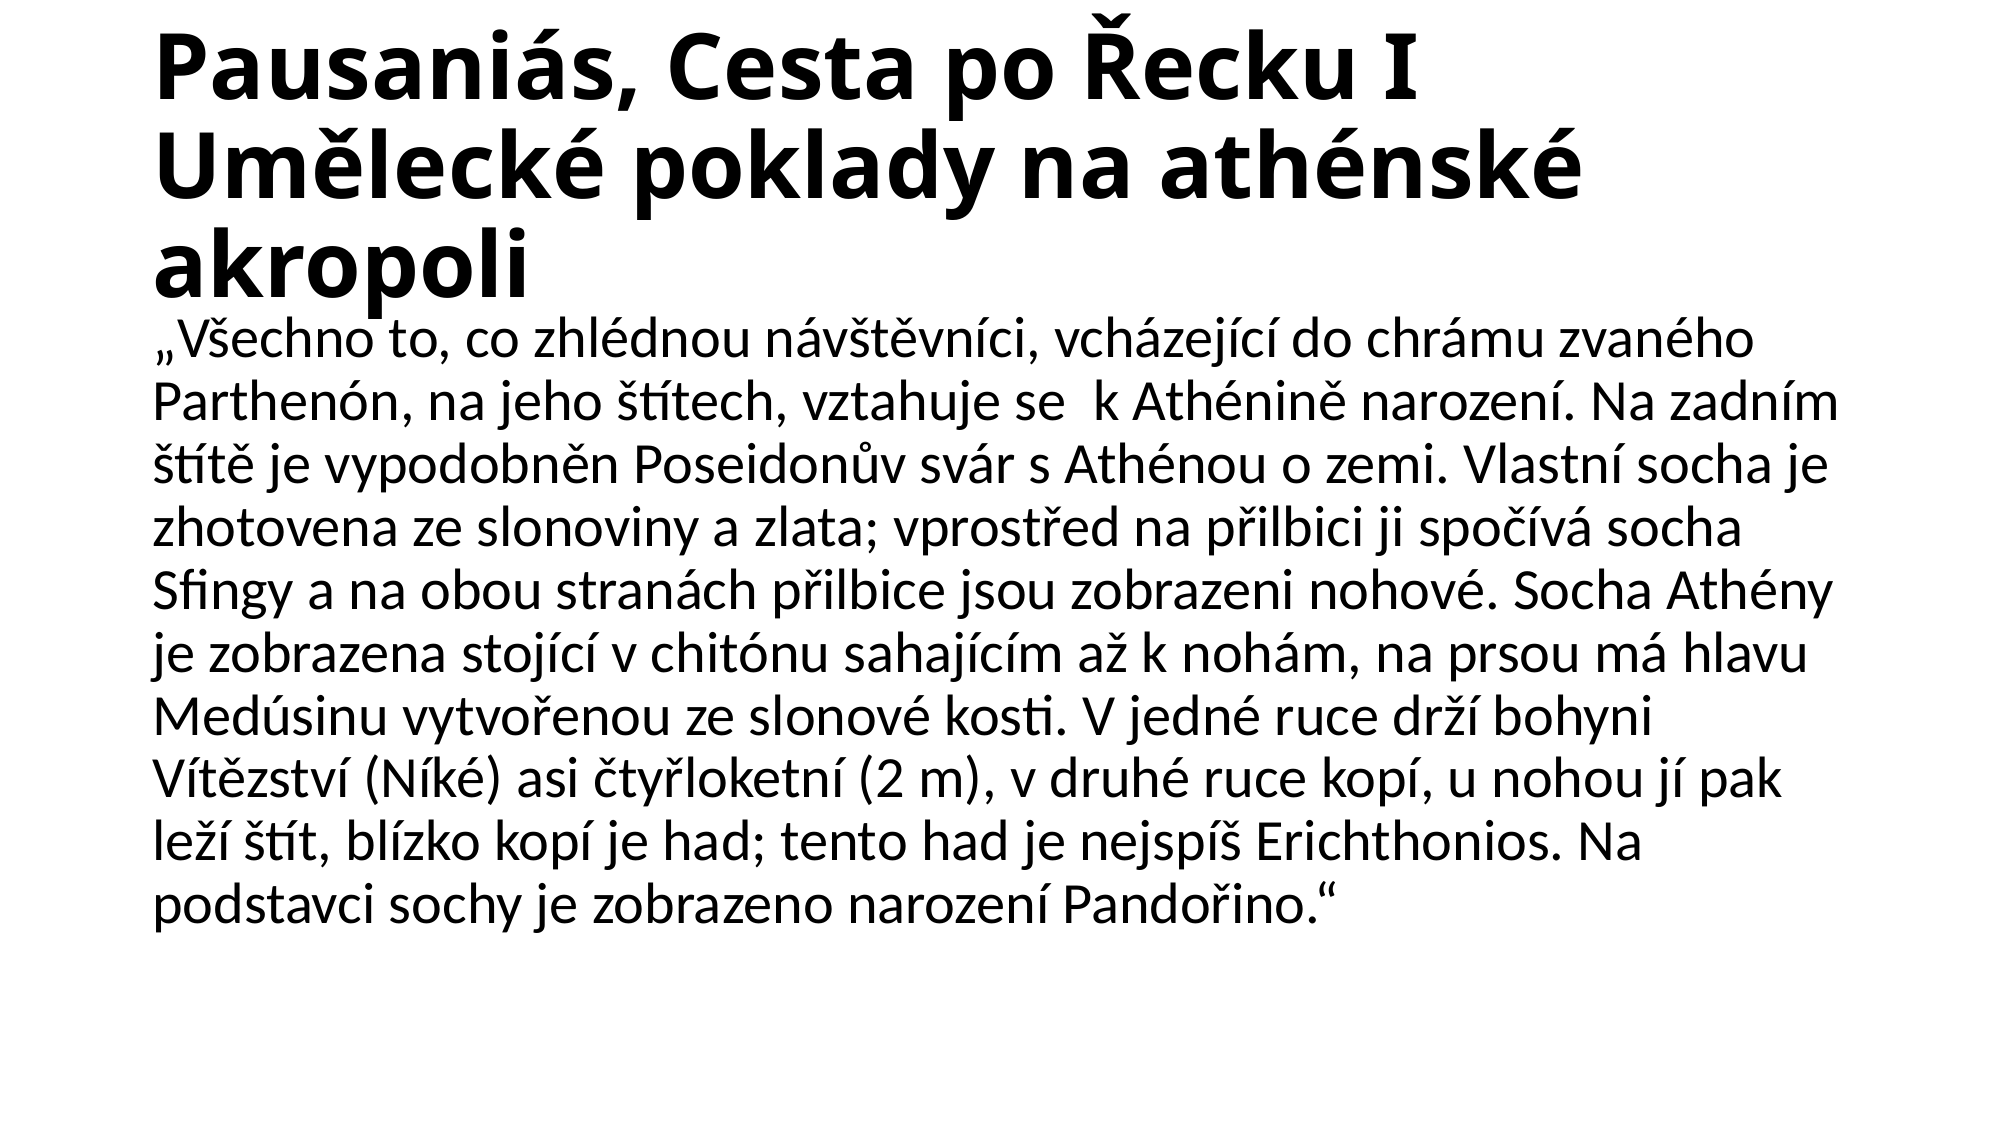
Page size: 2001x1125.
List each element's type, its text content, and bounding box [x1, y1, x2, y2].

list „Všechno to, co zhlédnou návštěvníci, vcházející do chrámu zvaného Parthenón, na jeho štítech, vztahuje se k Athénině narození. Na zadním štítě je vypodobněn Poseidonův svár s Athénou o zemi. Vlastní socha je zhotovena ze slonoviny a zlata; vprostřed na přilbici ji spočívá socha Sfingy a na obou stranách přilbice jsou zobrazeni nohové. Socha Athény je zobrazena stojící v chitónu sahajícím až k nohám, na prsou má hlavu Medúsinu vytvořenou ze slonové kosti. V jedné ruce drží bohyni Vítězství (Níké) asi čtyřloketní (2 m), v druhé ruce kopí, u nohou jí pak leží štít, blízko kopí je had; tento had je nejspíš Erichthonios. Na podstavci sochy je zobrazeno narození Pandořino.“ [137, 299, 1863, 1014]
title Pausaniás, Cesta po Řecku I Umělecké poklady na athénské akropoli [137, 59, 1863, 278]
